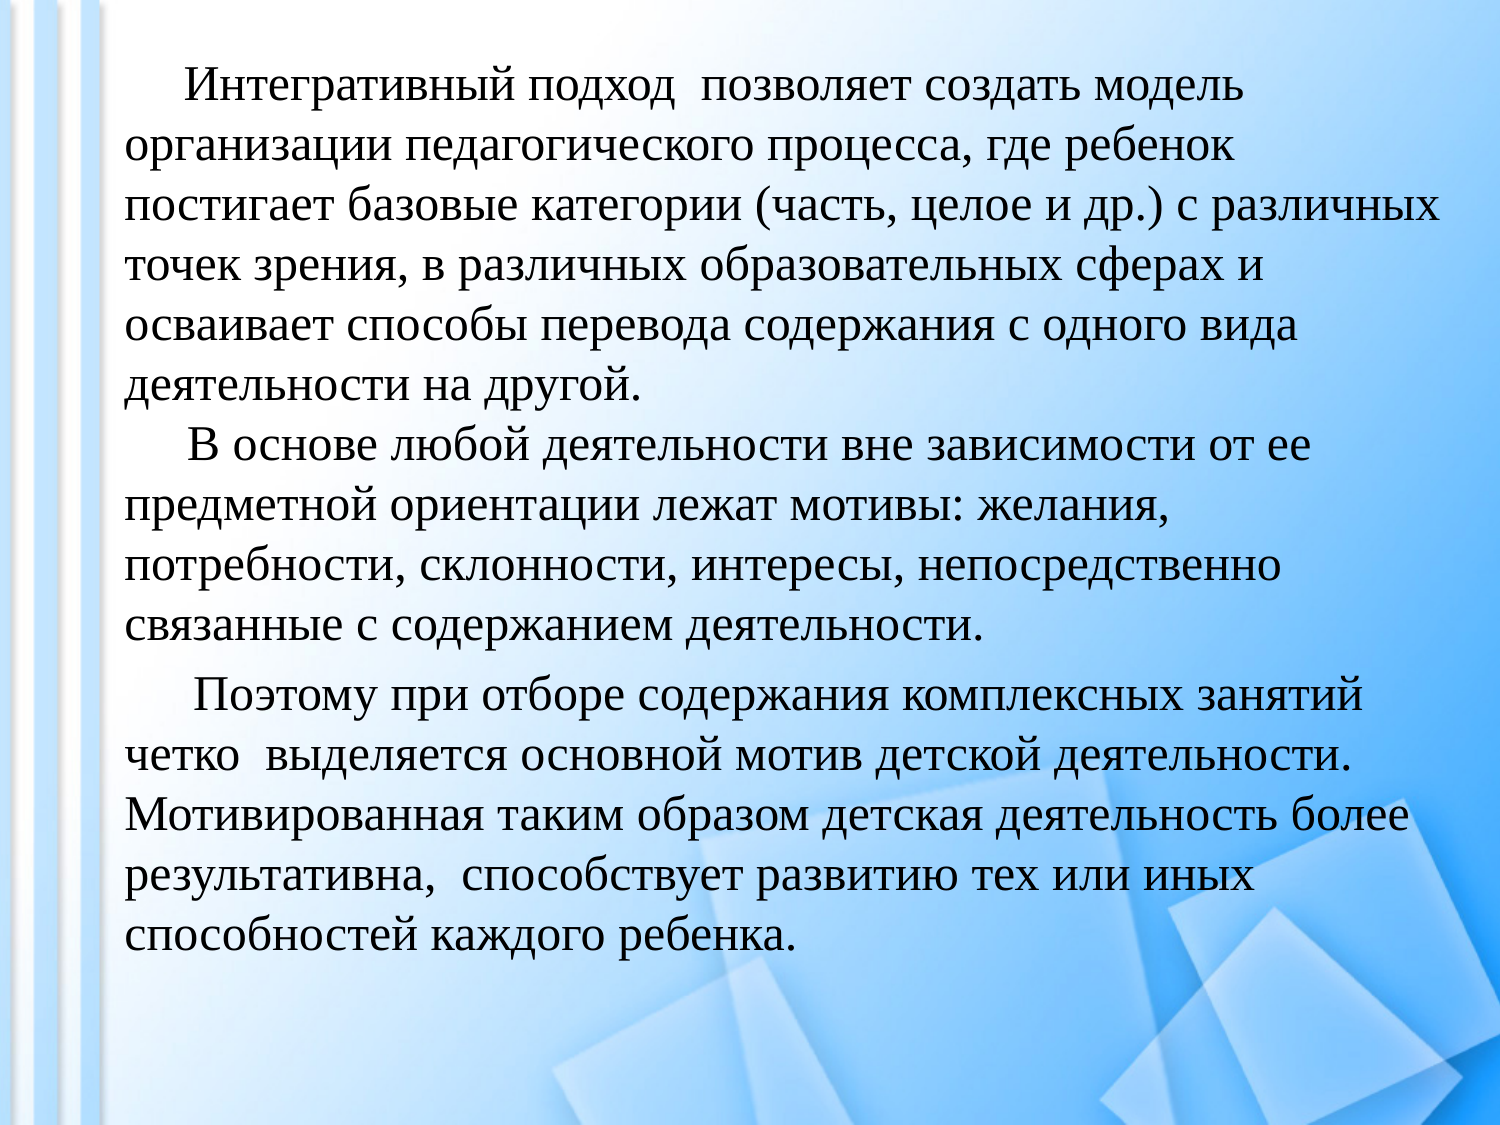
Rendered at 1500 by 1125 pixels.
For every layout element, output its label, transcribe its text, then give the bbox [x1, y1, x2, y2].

picture [0, 0, 1500, 1125]
list Интегративный подход позволяет создать модель организации педагогического процесса, где ребенок постигает базовые категории (часть, целое и др.) с различных точек зрения, в различных образовательных сферах и осваивает способы перевода содержания с одного вида деятельности на другой. В основе любой деятельности вне зависимости от ее предметной ориентации лежат мотивы: желания, потребности, склонности, интересы, непосредственно связанные с содержанием деятельности. Поэтому при отборе содержания комплексных занятий четко выделяется основной мотив детской деятельности. Мотивированная таким образом детская деятельность более результативна, способствует развитию тех или иных способностей каждого ребенка. [52, 42, 1459, 1083]
